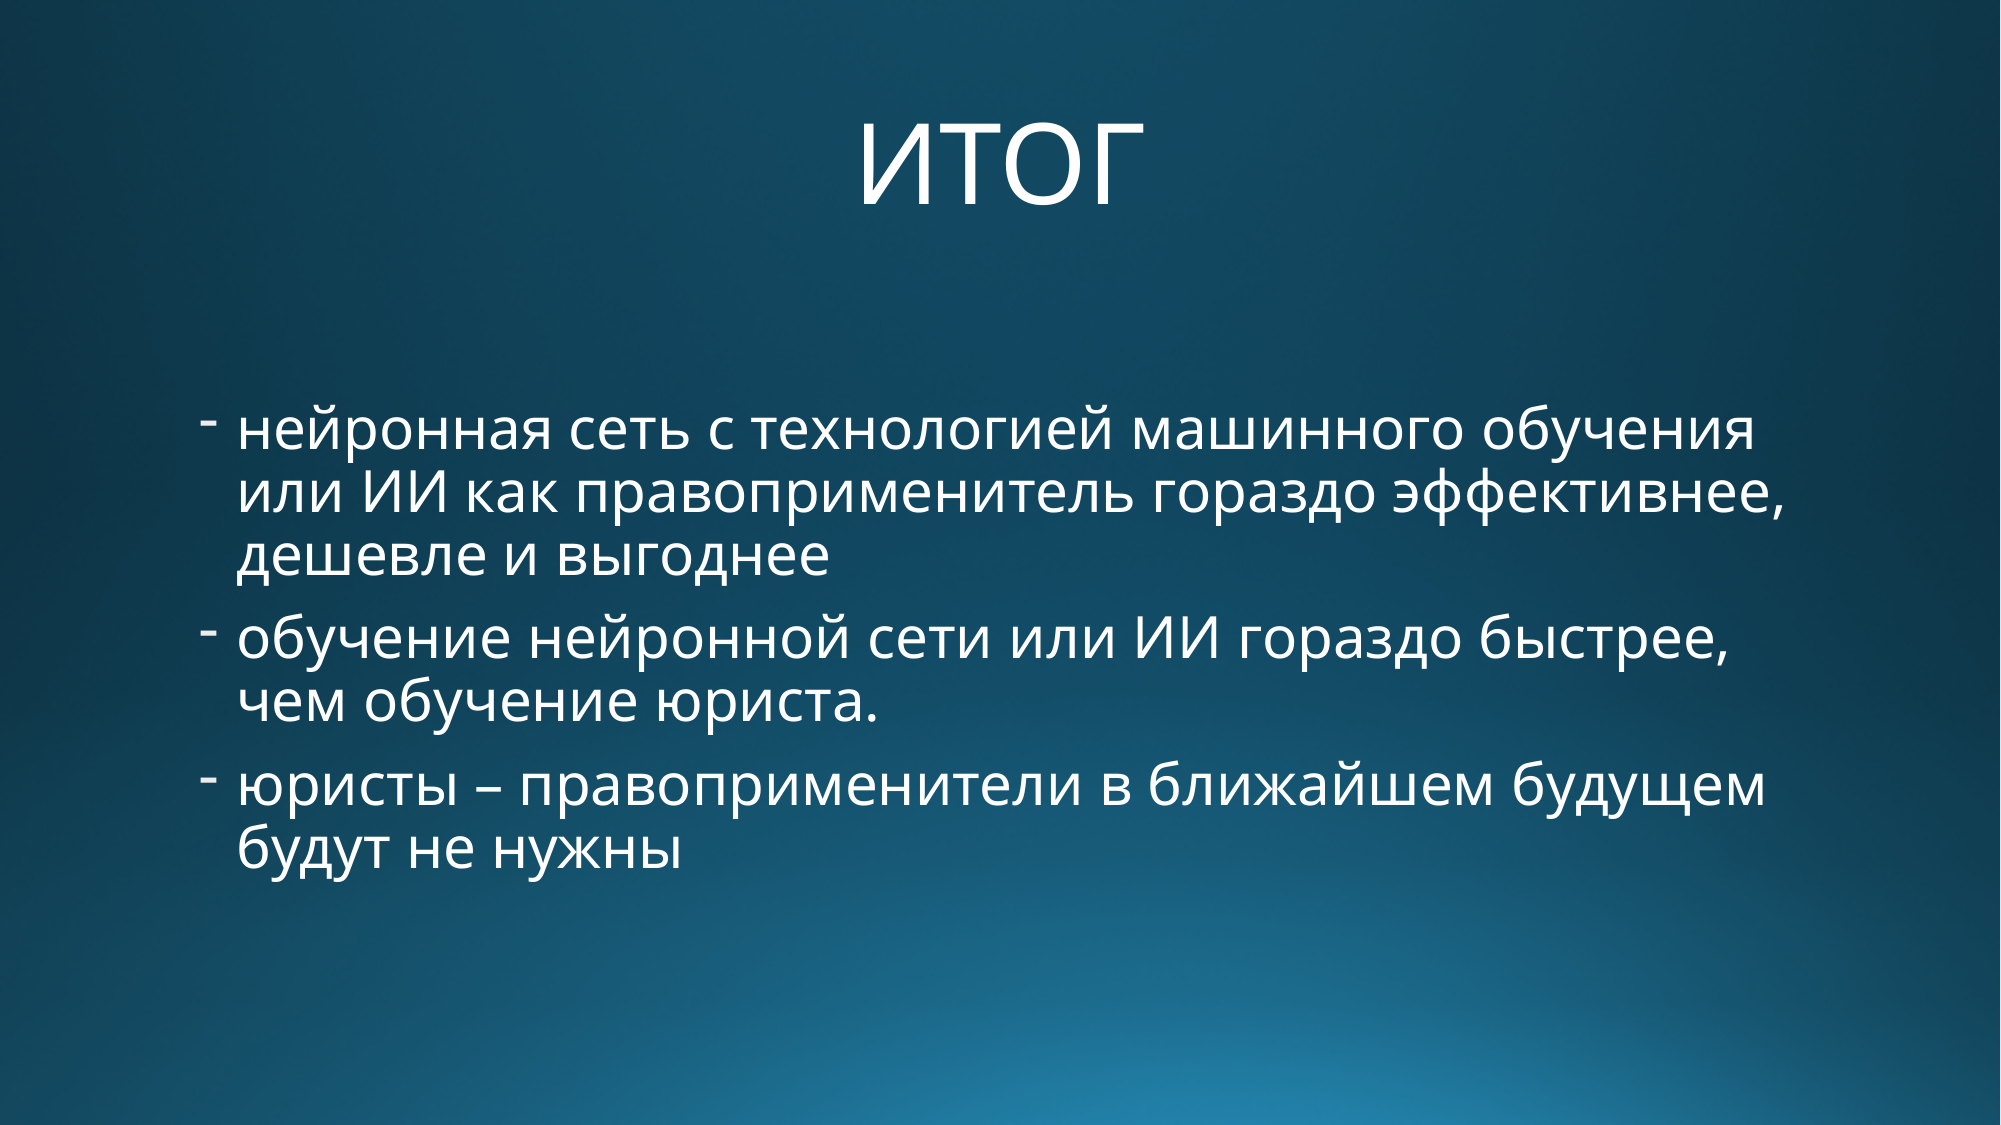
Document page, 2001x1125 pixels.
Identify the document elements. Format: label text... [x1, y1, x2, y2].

title ИТОГ [137, 59, 1863, 278]
list нейронная сеть с технологией машинного обучения или ИИ как правоприменитель гораздо эффективнее, дешевле и выгоднее обучение нейронной сети или ИИ гораздо быстрее, чем обучение юриста. юристы – правоприменители в ближайшем будущем будут не нужны [183, 391, 1863, 871]
picture [0, 0, 2001, 1125]
